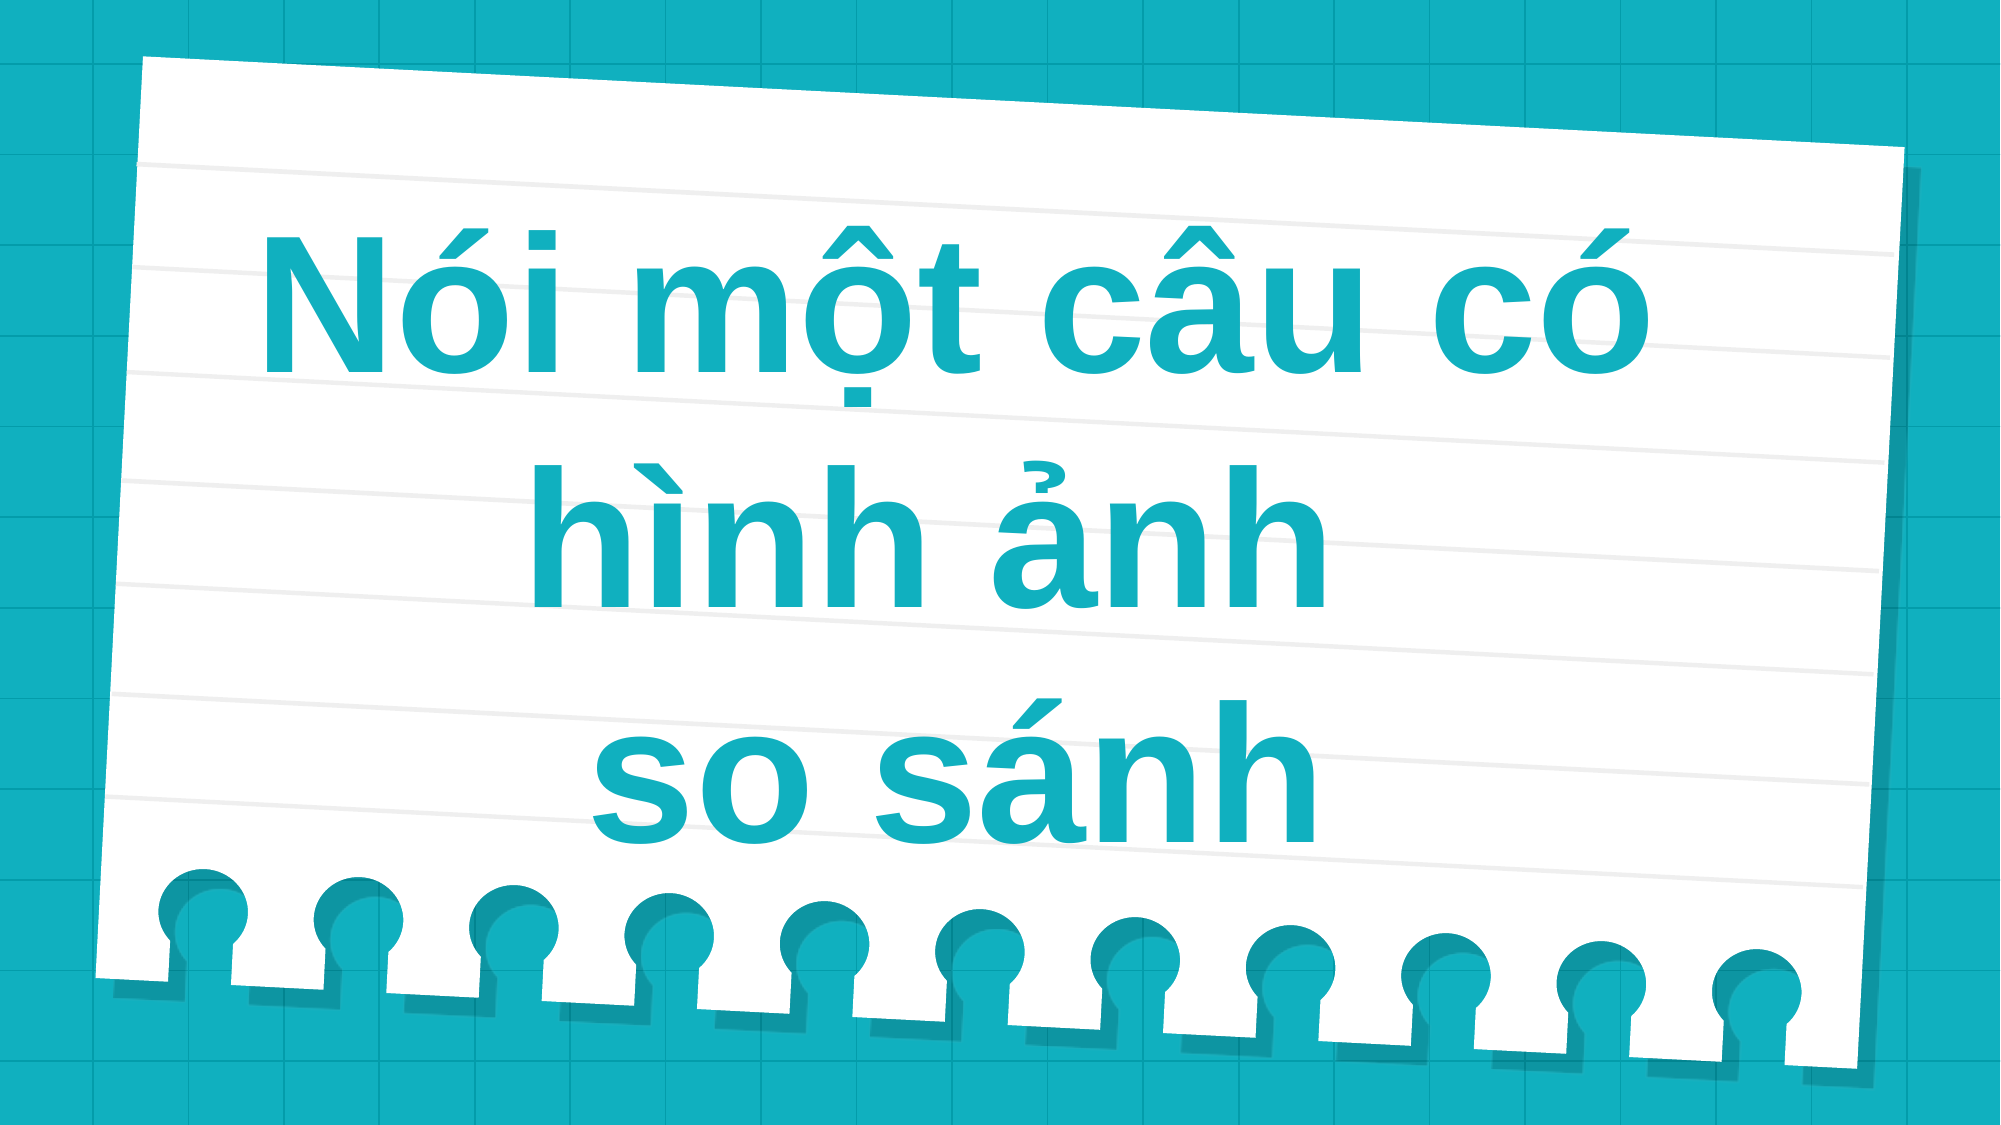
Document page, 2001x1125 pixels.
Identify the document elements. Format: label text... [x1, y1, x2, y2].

title Nói một câu có hình ảnh so sánh [199, 637, 1713, 898]
